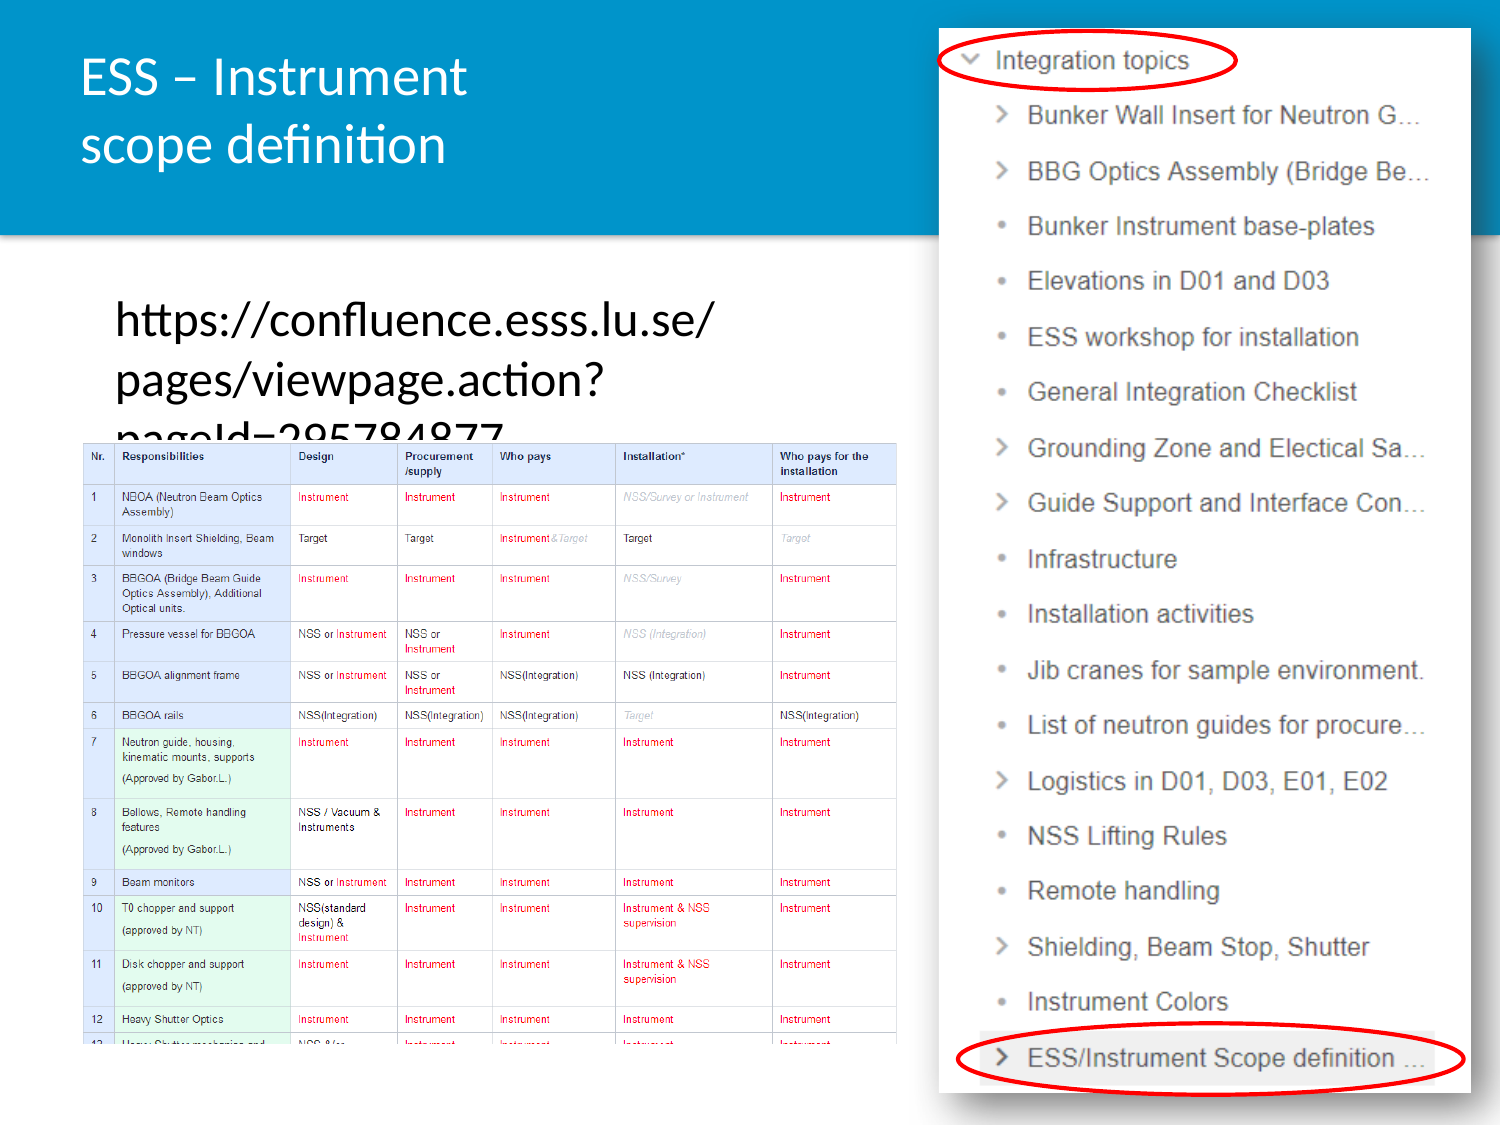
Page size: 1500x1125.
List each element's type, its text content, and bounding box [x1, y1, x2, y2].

picture [938, 29, 1483, 1093]
title ESS – Instrument scope definition [64, 30, 932, 183]
picture [73, 440, 901, 1044]
text_box https://confluence.esss.lu.se/pages/viewpage.action?pageId=295784877 [100, 278, 886, 438]
